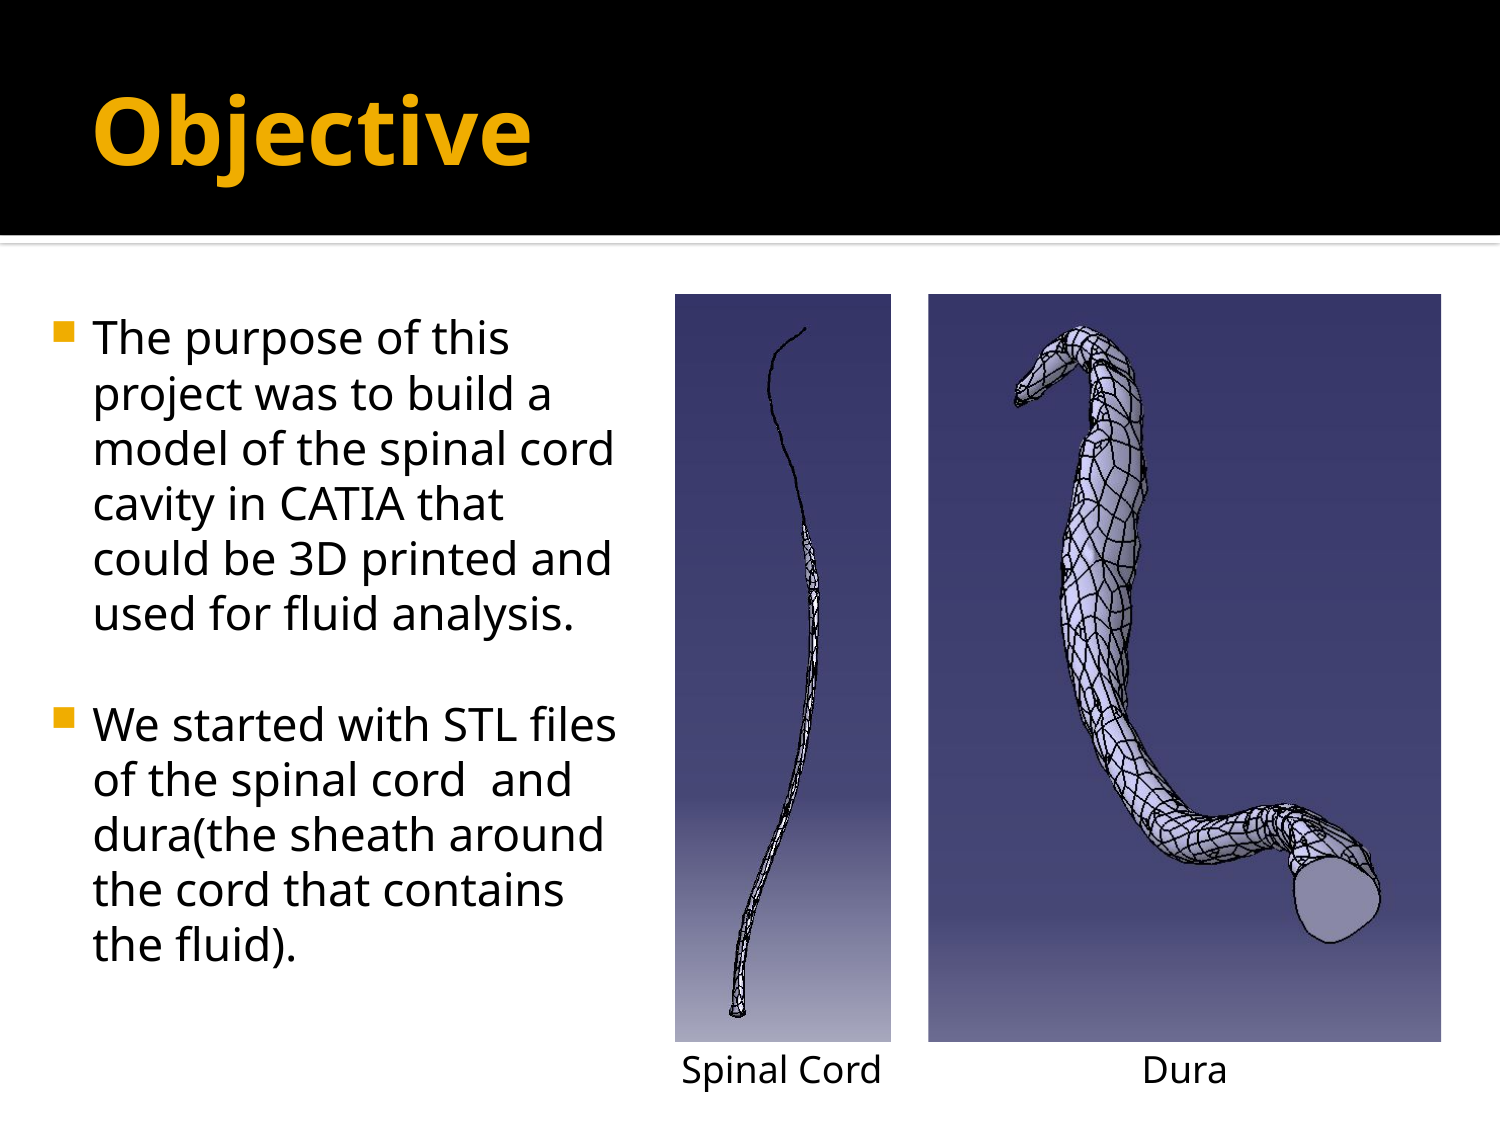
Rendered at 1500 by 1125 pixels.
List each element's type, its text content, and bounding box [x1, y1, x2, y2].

picture [928, 294, 1442, 1042]
picture [674, 294, 891, 1042]
list The purpose of this project was to build a model of the spinal cord cavity in CATIA that could be 3D printed and used for fluid analysis. We started with STL files of the spinal cord and dura(the sheath around the cord that contains the fluid). [24, 294, 638, 1088]
text_box Spinal Cord [666, 1038, 898, 1098]
text_box Dura [1126, 1050, 1243, 1098]
title Objective [75, 25, 1425, 231]
